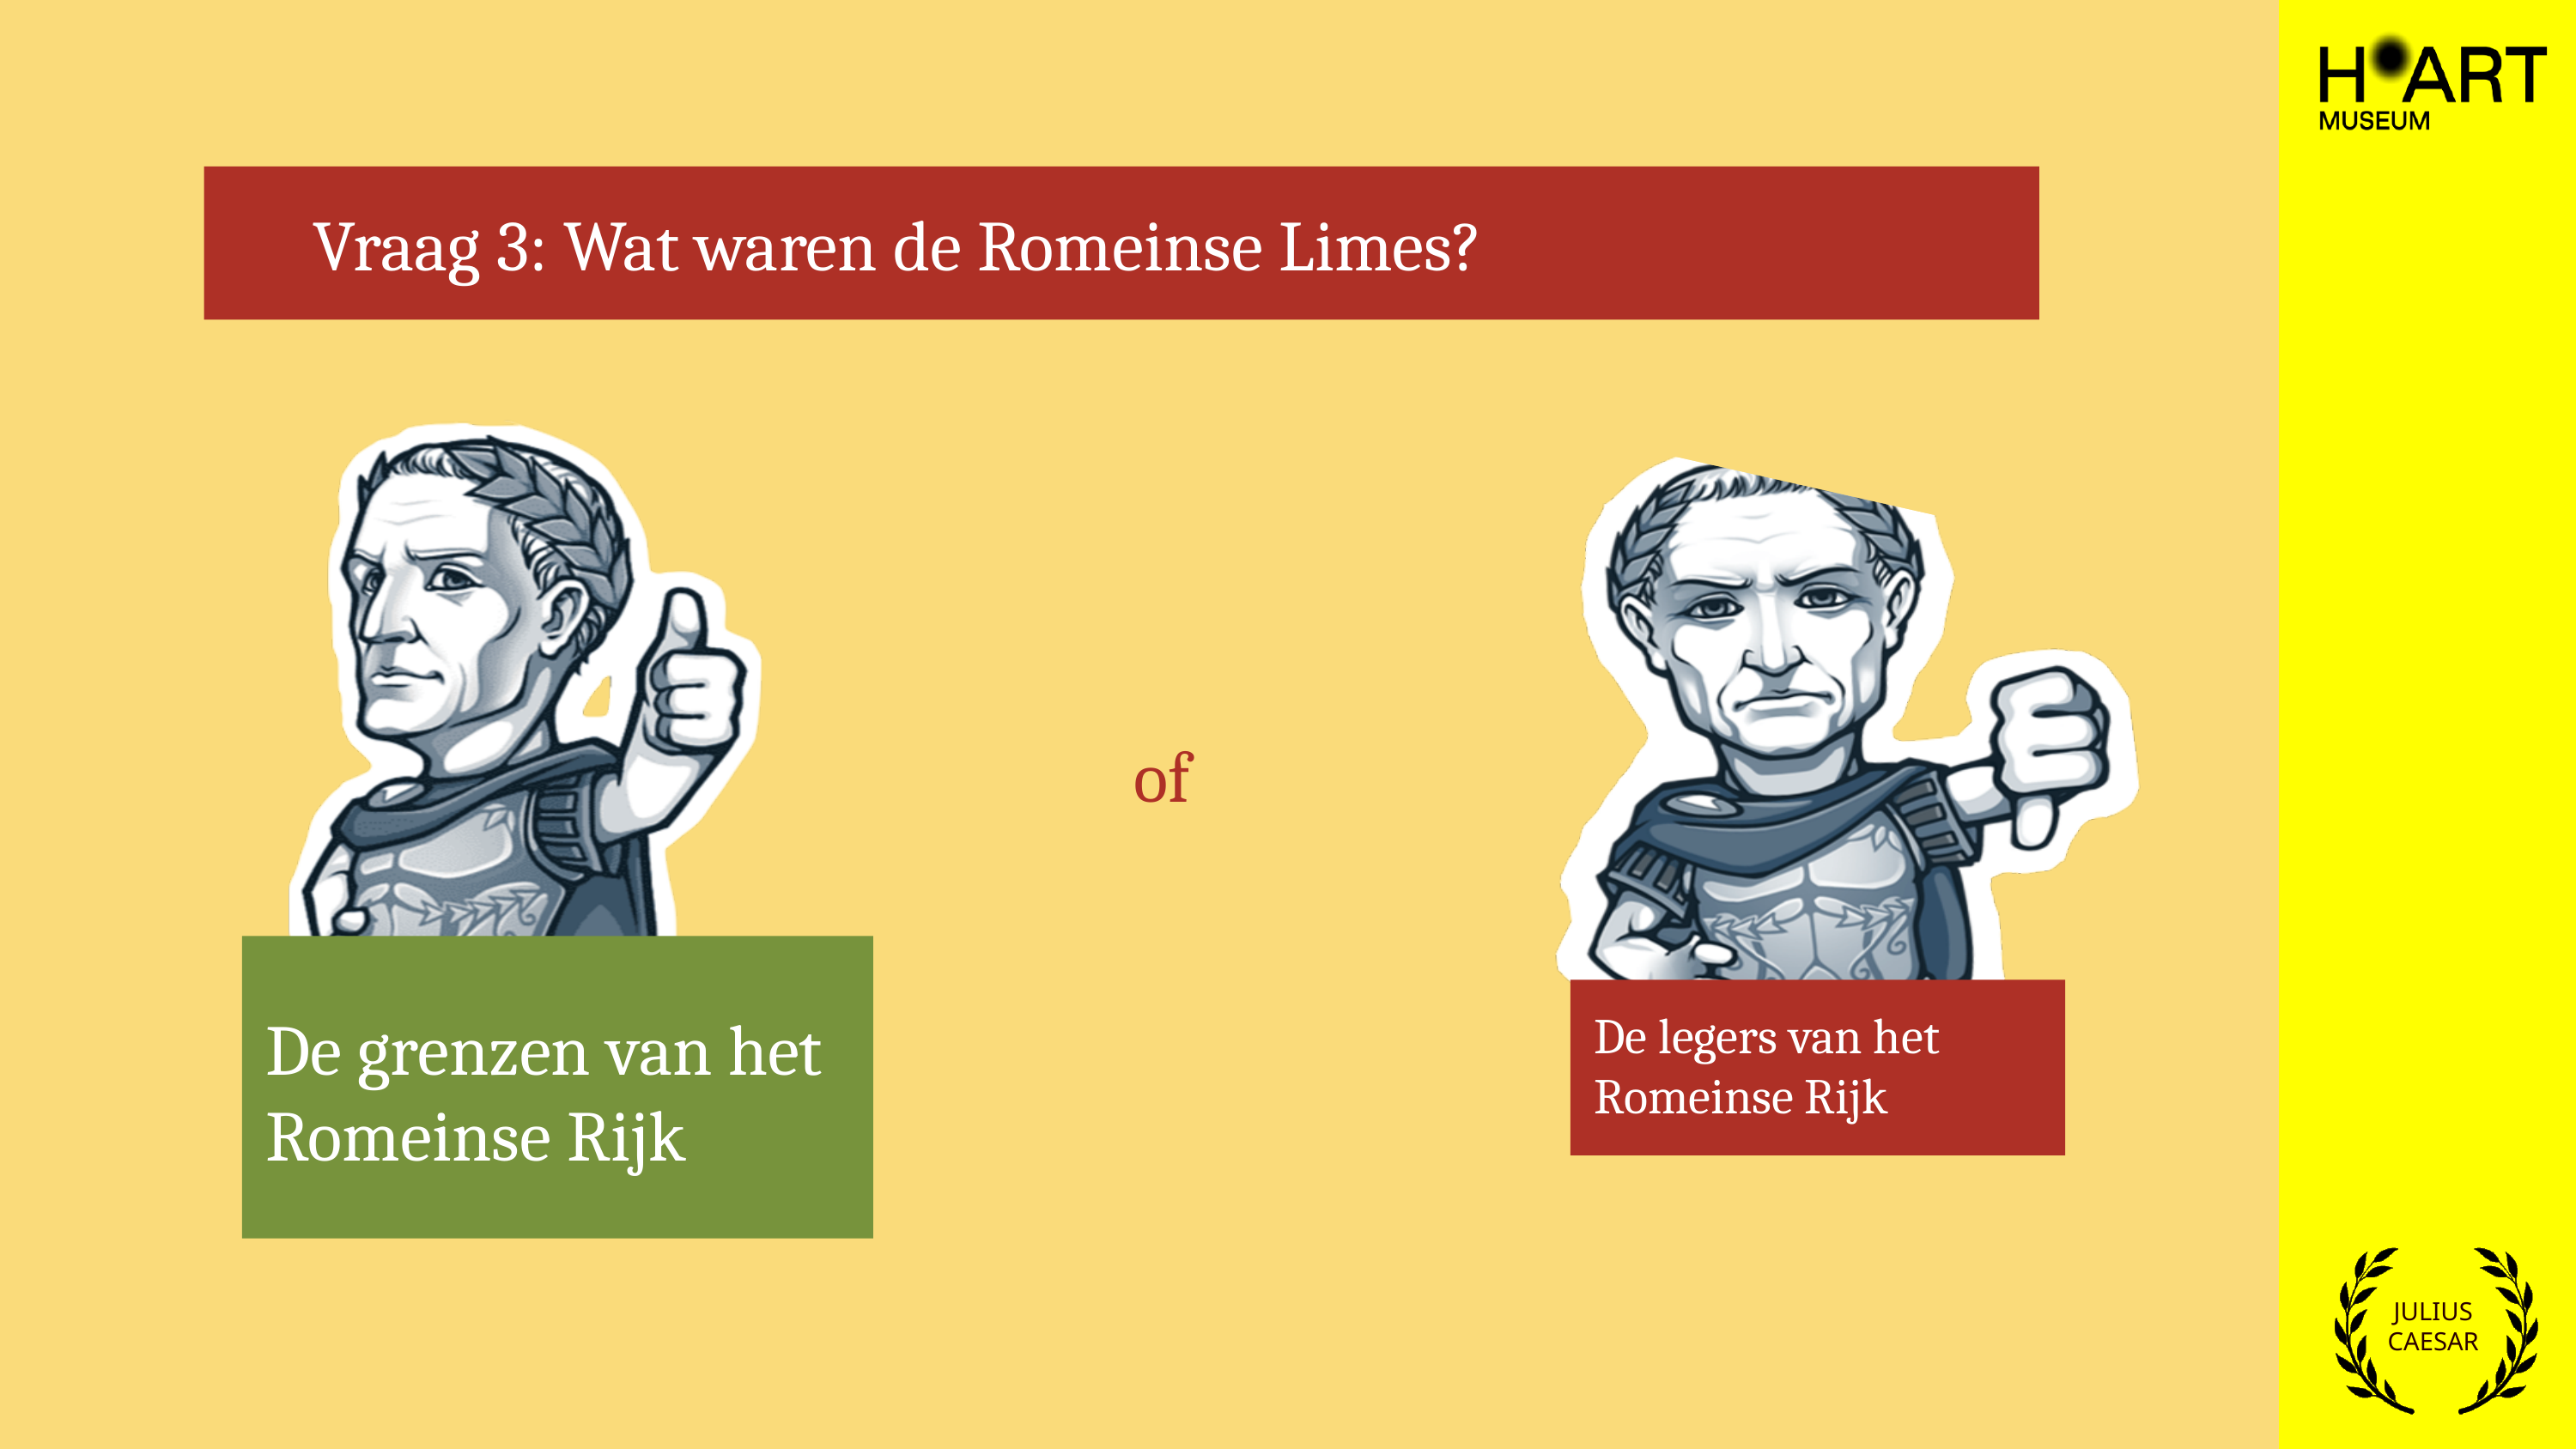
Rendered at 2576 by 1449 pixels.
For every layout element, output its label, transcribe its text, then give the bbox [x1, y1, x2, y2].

text_box [2319, 15, 2548, 138]
text_box [2279, 0, 2576, 1449]
text_box [1569, 978, 2067, 1157]
text_box De grenzen van het Romeinse Rijk [252, 997, 983, 1182]
text_box [288, 130, 874, 934]
picture [2312, 1217, 2576, 1449]
text_box [1240, 406, 2190, 1449]
text_box [874, 165, 2041, 192]
text_box [240, 934, 875, 1240]
text_box of [1121, 724, 1360, 823]
text_box [202, 165, 288, 321]
text_box De legers van het Romeinse Rijk [1581, 997, 2154, 1131]
text_box Vraag 3: Wat waren de Romeinse Limes? [874, 192, 2168, 378]
